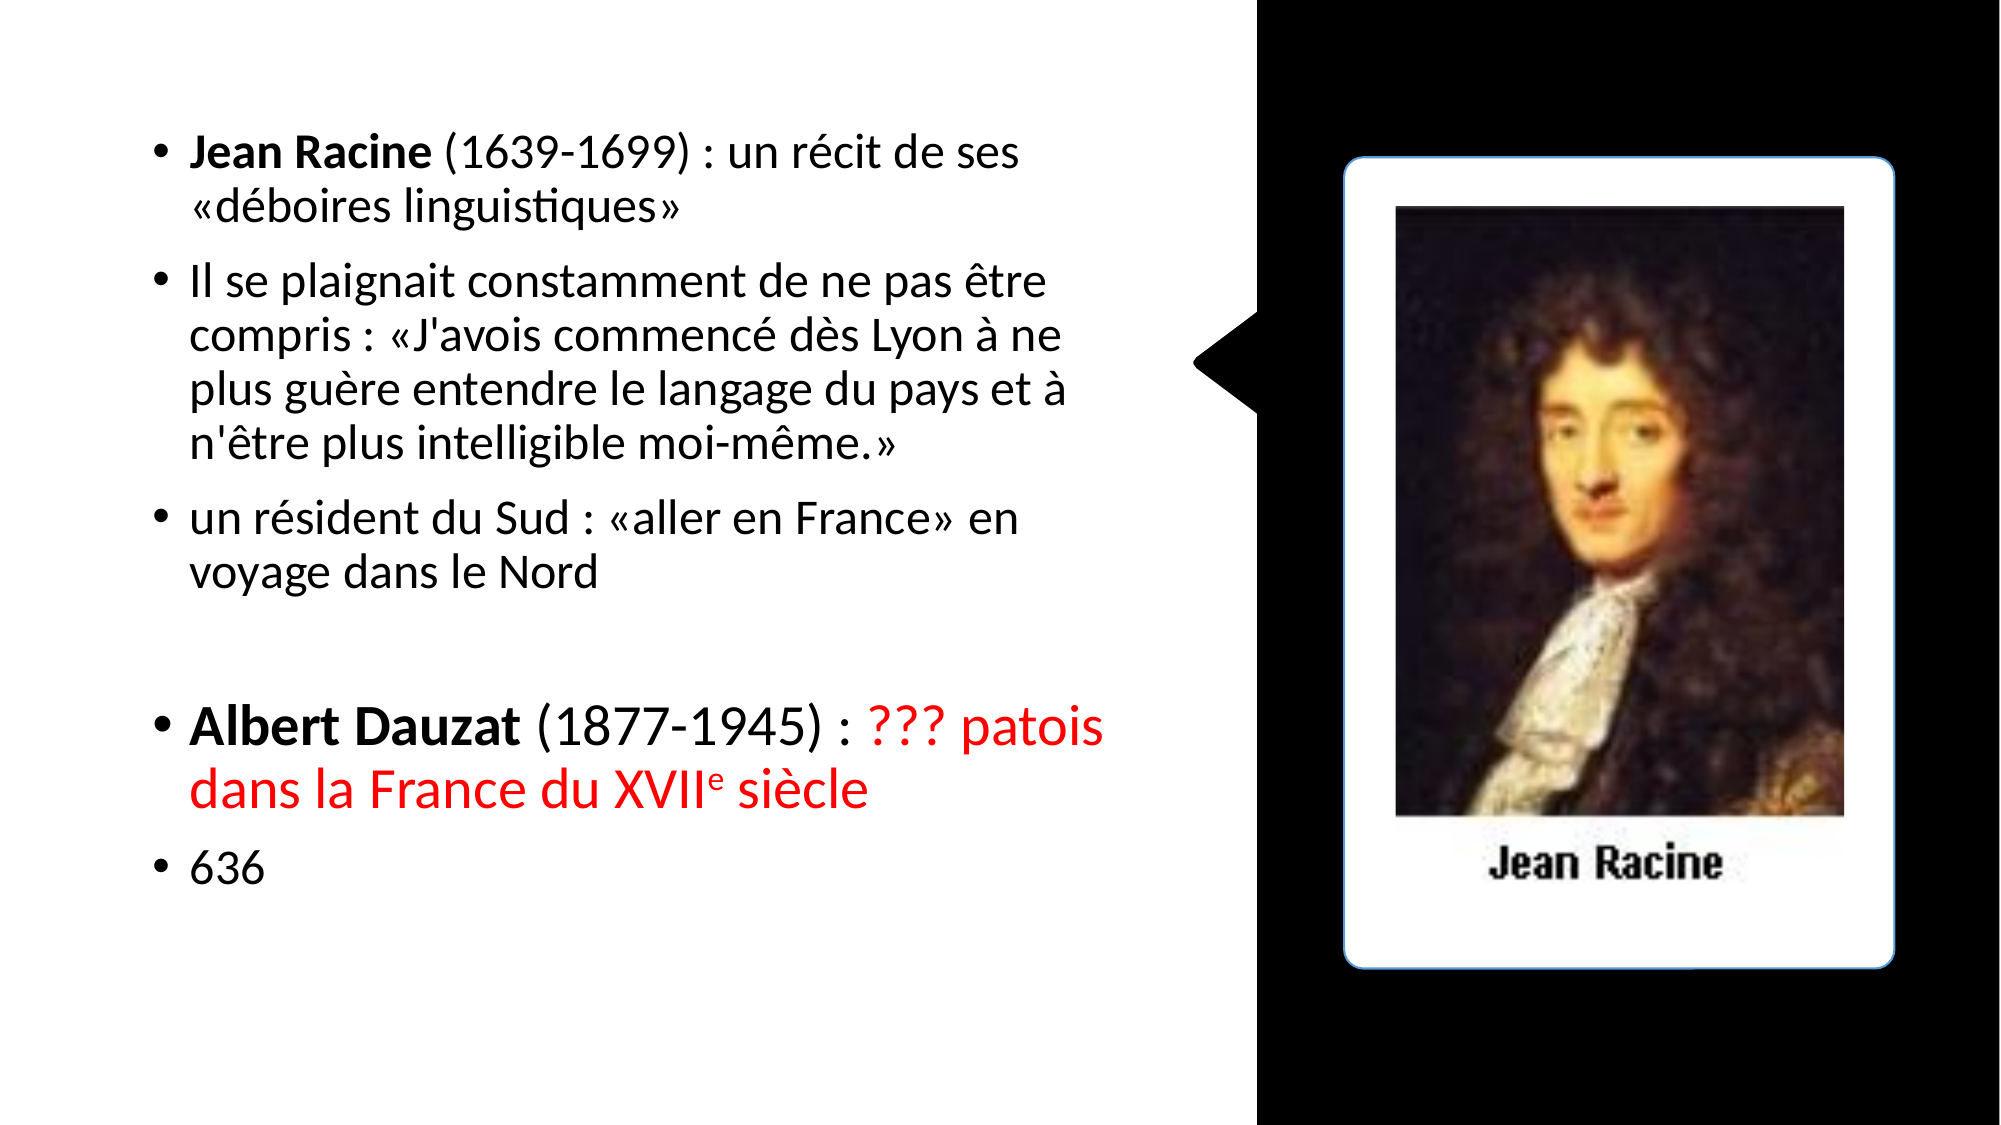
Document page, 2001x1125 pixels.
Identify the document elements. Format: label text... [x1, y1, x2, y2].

text_box [1343, 156, 1896, 970]
list Jean Racine (1639-1699) : un récit de ses «déboires linguistiques» Il se plaignait constamment de ne pas être compris : «J'avois commencé dès Lyon à ne plus guère entendre le langage du pays et à n'être plus intelligible moi-même.» un résident du Sud : «aller en France» en voyage dans le Nord Albert Dauzat (1877-1945) : ??? patois dans la France du XVIIe siècle 636 [137, 118, 1120, 1014]
text_box [0, 0, 1259, 1125]
picture [1395, 206, 1845, 917]
text_box [1195, 0, 2000, 1125]
